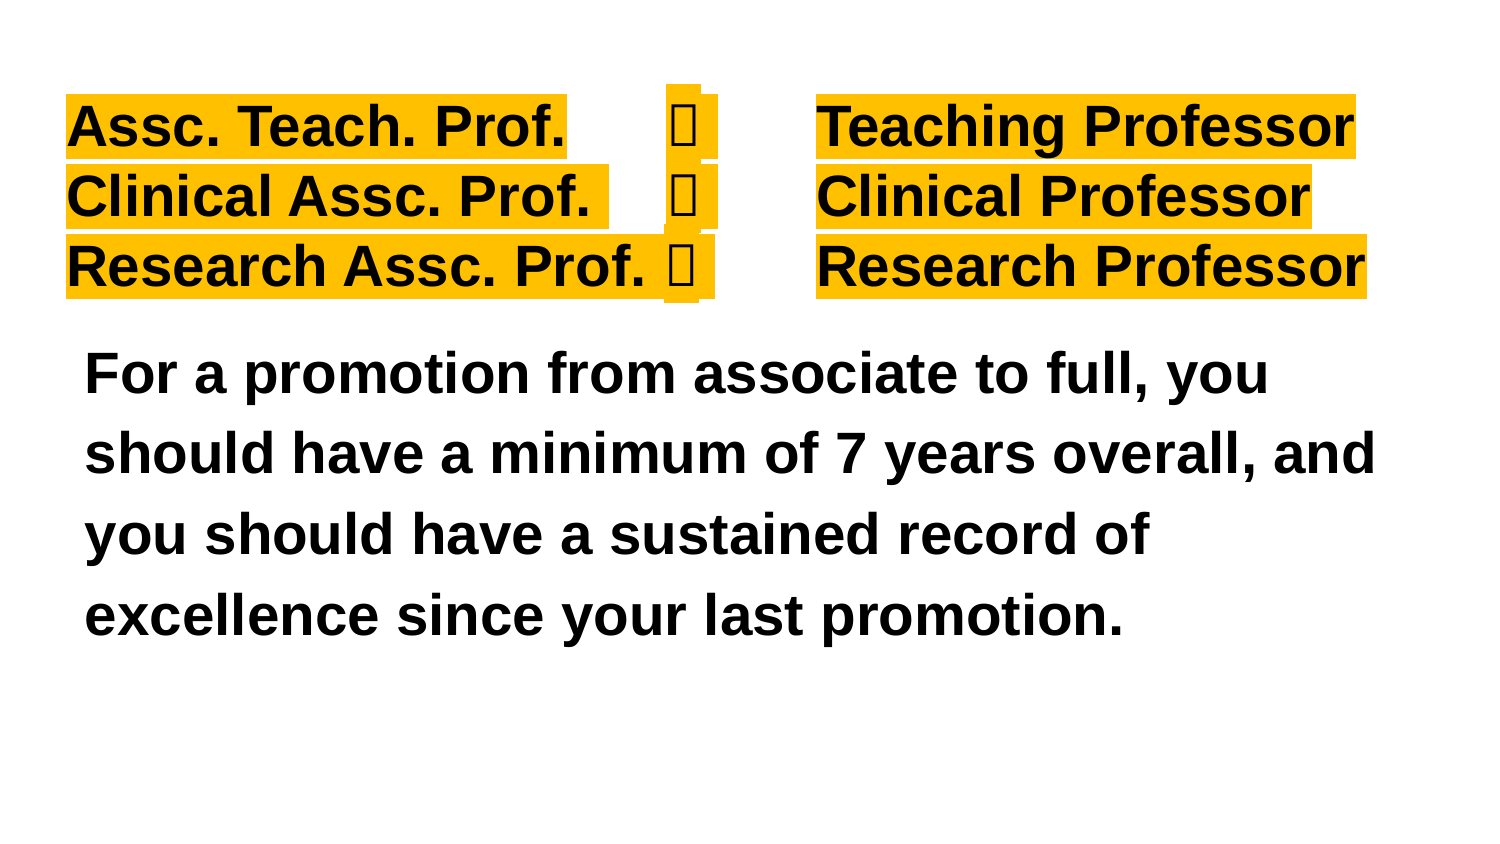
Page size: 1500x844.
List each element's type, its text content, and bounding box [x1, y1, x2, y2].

list For a promotion from associate to full, you should have a minimum of 7 years overall, and you should have a sustained record of excellence since your last promotion. [51, 309, 1402, 491]
title Assc. Teach. Prof.  Teaching Professor Clinical Assc. Prof.  Clinical Professor Research Assc. Prof.  Research Professor [51, 72, 1449, 167]
